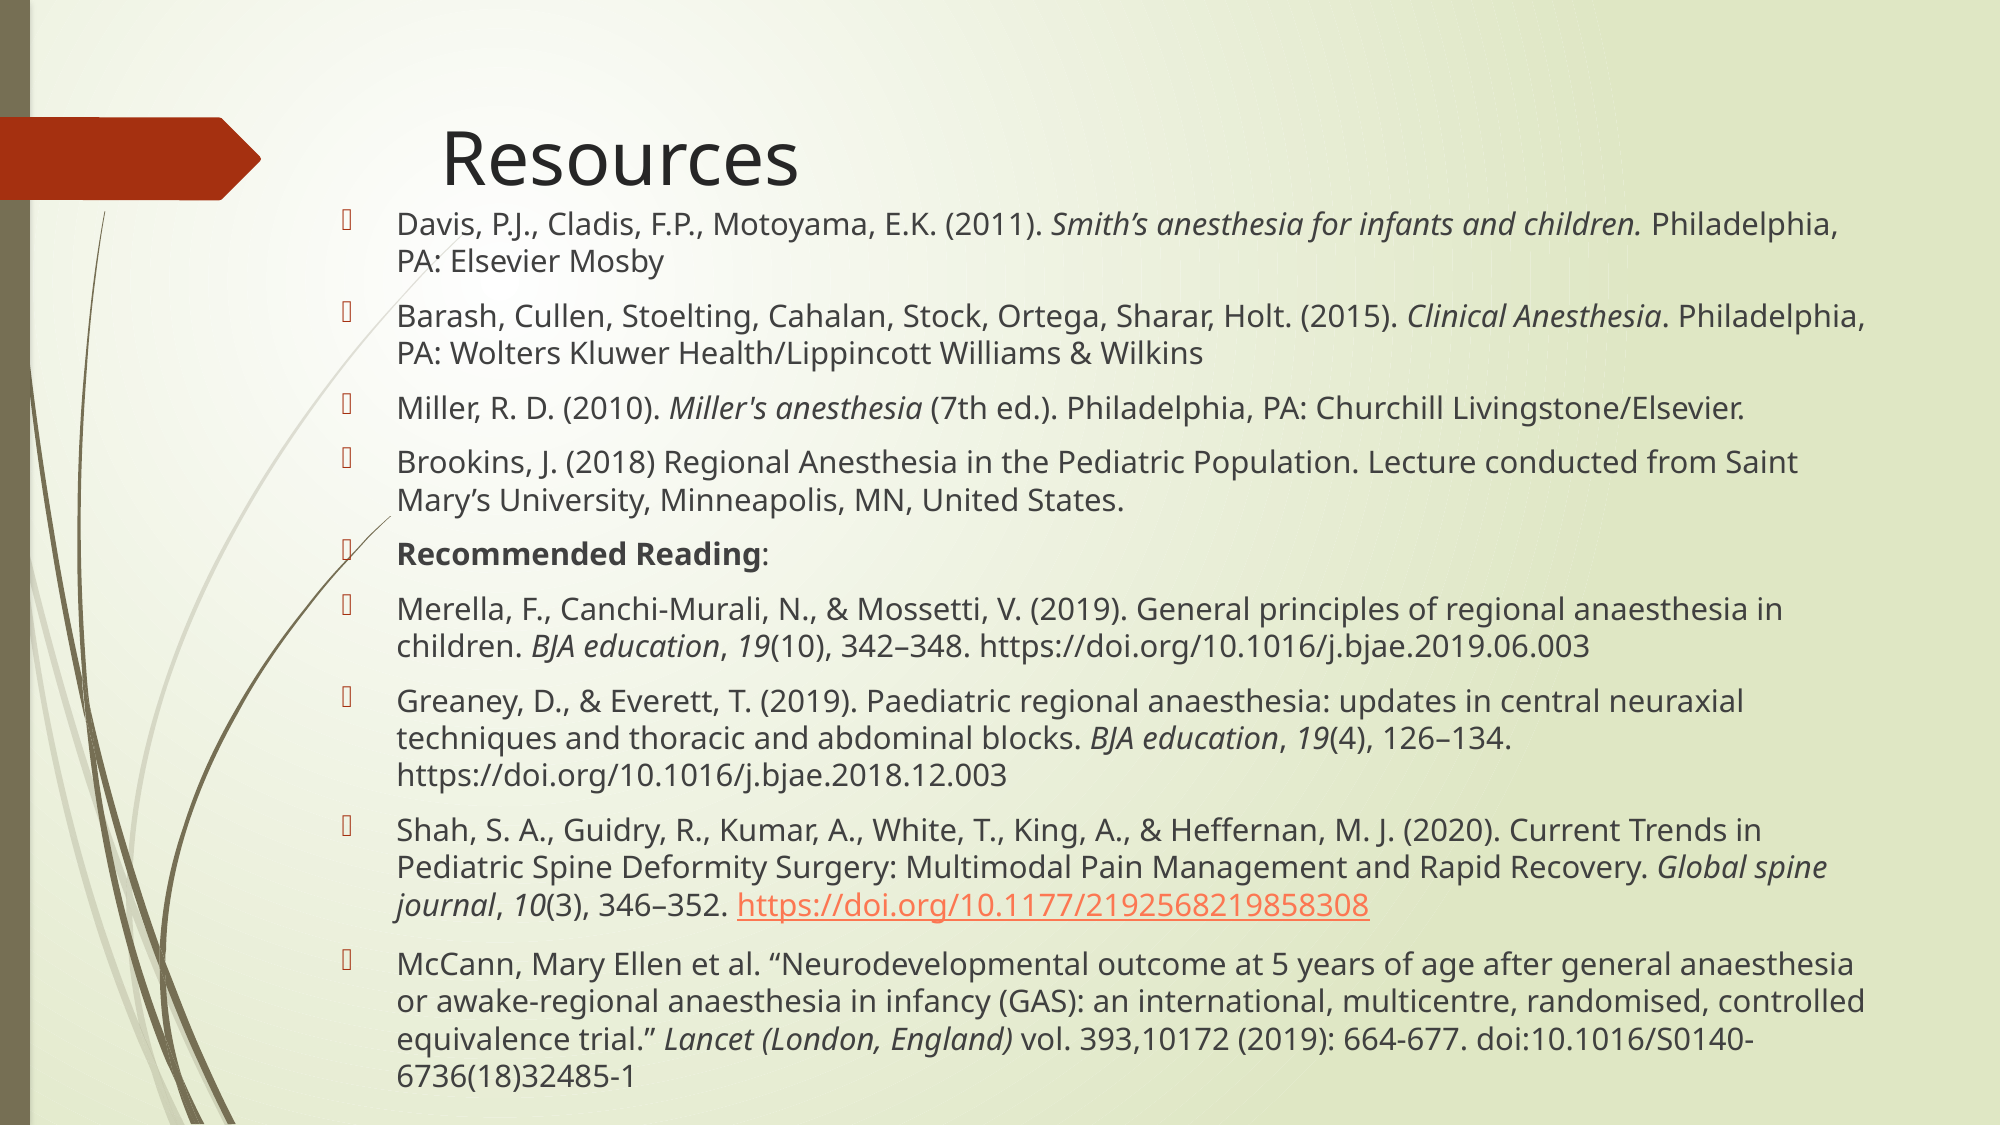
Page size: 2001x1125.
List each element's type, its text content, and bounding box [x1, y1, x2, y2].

title Resources [425, 102, 1888, 196]
list Davis, P.J., Cladis, F.P., Motoyama, E.K. (2011). Smith’s anesthesia for infants and children. Philadelphia, PA: Elsevier Mosby Barash, Cullen, Stoelting, Cahalan, Stock, Ortega, Sharar, Holt. (2015). Clinical Anesthesia. Philadelphia, PA: Wolters Kluwer Health/Lippincott Williams & Wilkins Miller, R. D. (2010). Miller's anesthesia (7th ed.). Philadelphia, PA: Churchill Livingstone/Elsevier. Brookins, J. (2018) Regional Anesthesia in the Pediatric Population. Lecture conducted from Saint Mary’s University, Minneapolis, MN, United States. Recommended Reading: Merella, F., Canchi-Murali, N., & Mossetti, V. (2019). General principles of regional anaesthesia in children. BJA education, 19(10), 342–348. https://doi.org/10.1016/j.bjae.2019.06.003 Greaney, D., & Everett, T. (2019). Paediatric regional anaesthesia: updates in central neuraxial techniques and thoracic and abdominal blocks. BJA education, 19(4), 126–134. https://doi.org/10.1016/j.bjae.2018.12.003 Shah, S. A., Guidry, R., Kumar, A., White, T., King, A., & Heffernan, M. J. (2020). Current Trends in Pediatric Spine Deformity Surgery: Multimodal Pain Management and Rapid Recovery. Global spine journal, 10(3), 346–352. https://doi.org/10.1177/2192568219858308 McCann, Mary Ellen et al. “Neurodevelopmental outcome at 5 years of age after general anaesthesia or awake-regional anaesthesia in infancy (GAS): an international, multicentre, randomised, controlled equivalence trial.” Lancet (London, England) vol. 393,10172 (2019): 664-677. doi:10.1016/S0140-6736(18)32485-1 [326, 196, 1888, 1107]
